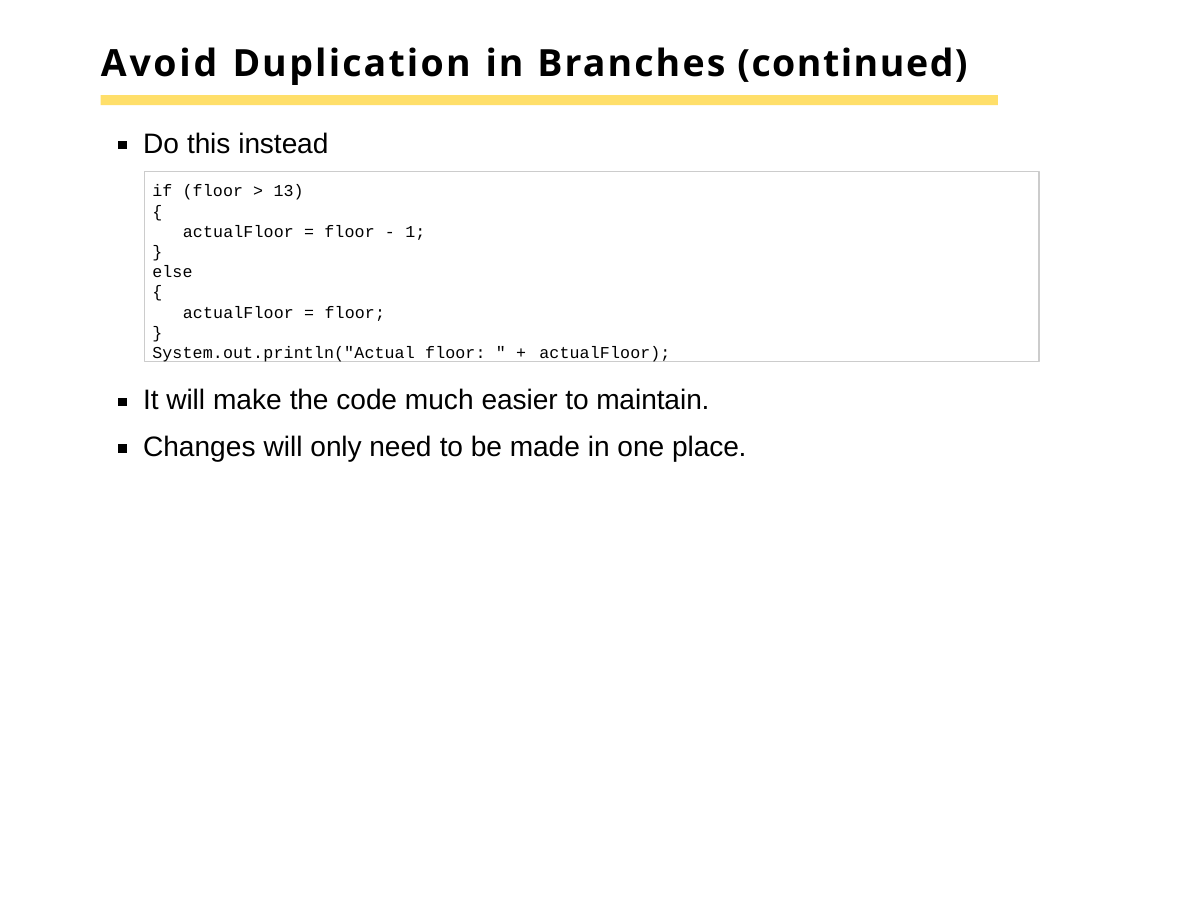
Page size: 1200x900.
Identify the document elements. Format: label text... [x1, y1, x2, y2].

title Avoid Duplication in Branches (continued) [98, 39, 1102, 190]
text_box if (floor > 13) { actualFloor = floor - 1; } else { actualFloor = floor; } System.out.println("Actual floor: " + actualFloor); [144, 171, 1040, 362]
text_box Do this instead [141, 125, 333, 159]
text_box It will make the code much easier to maintain. Changes will only need to be made in one place. [141, 368, 756, 462]
